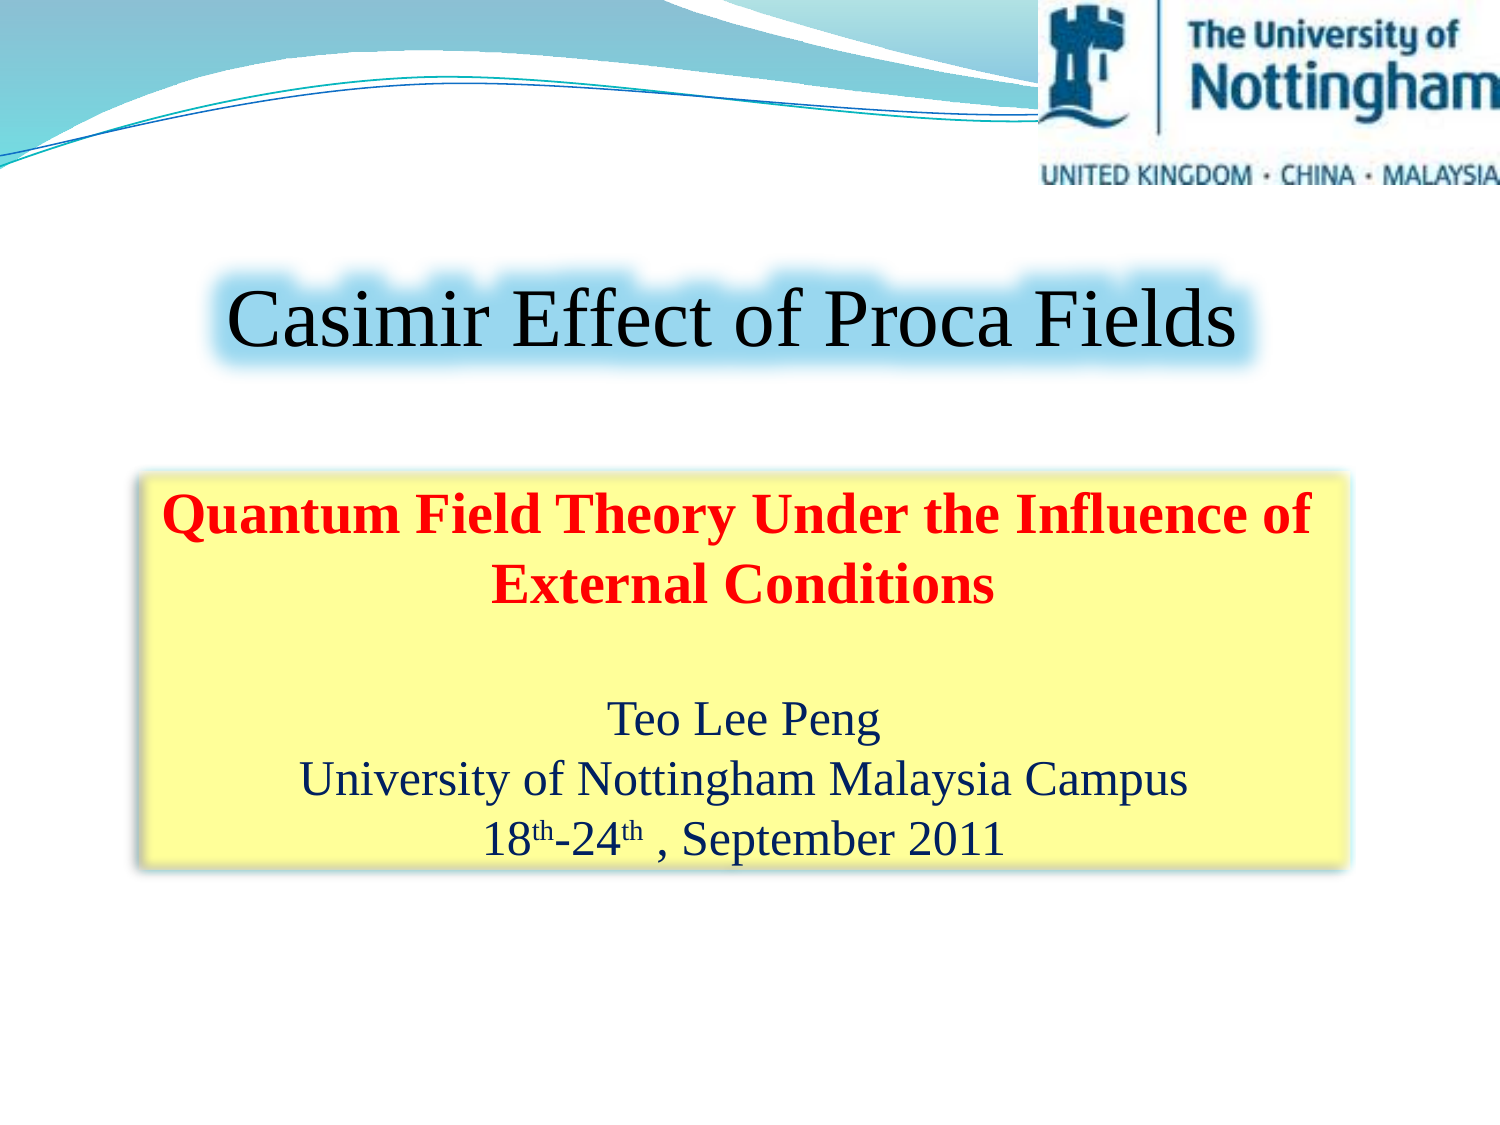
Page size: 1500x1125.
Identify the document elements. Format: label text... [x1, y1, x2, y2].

text_box Casimir Effect of Proca Fields [212, 255, 1255, 371]
picture [1038, 0, 1500, 185]
text_box Quantum Field Theory Under the Influence of External Conditions Teo Lee Peng University of Nottingham Malaysia Campus 18th-24th , September 2011 [154, 486, 1337, 858]
